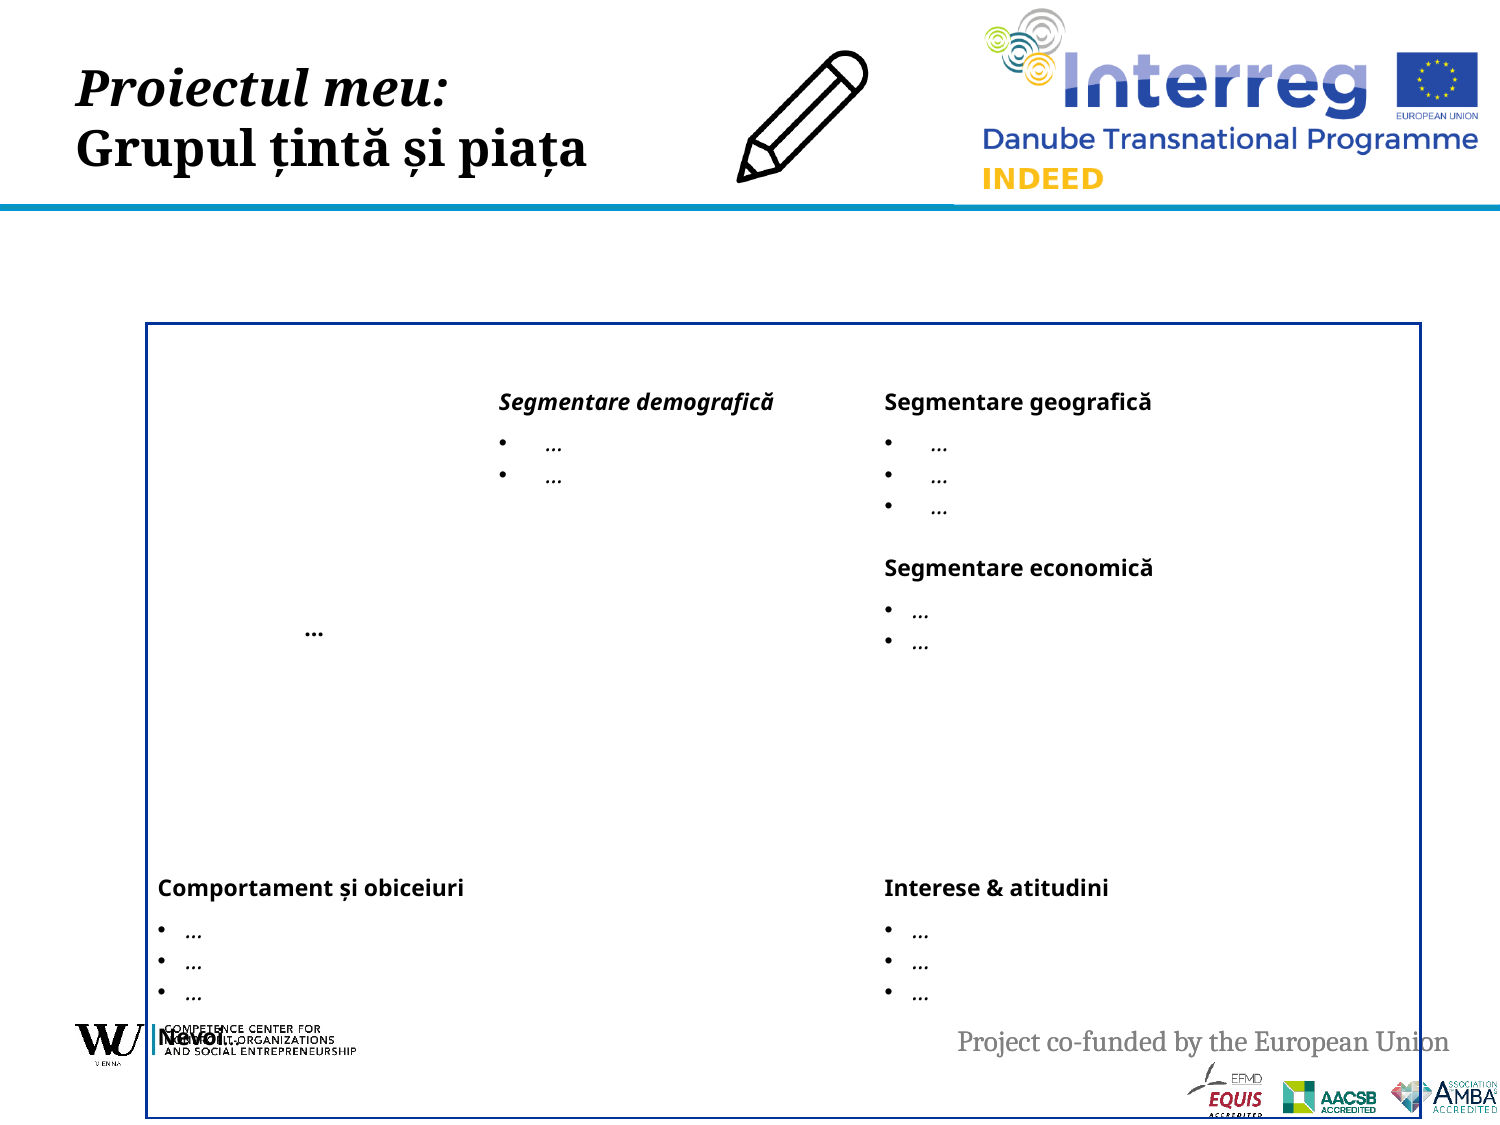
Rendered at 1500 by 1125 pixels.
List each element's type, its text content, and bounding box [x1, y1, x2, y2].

picture [1422, 1062, 1497, 1117]
table_header Segmentare geografică … … … [873, 325, 1419, 552]
picture [75, 1024, 145, 1066]
table_header Segmentare demografică … … [488, 325, 873, 872]
picture [733, 47, 871, 186]
picture [954, 0, 1500, 204]
table_cell Comportament și obiceiuri … … … [148, 872, 873, 1021]
table_cell Segmentare economică … … [873, 552, 1419, 872]
table_cell Interese & atitudini … … … [873, 872, 1419, 1021]
table_header … [148, 325, 488, 872]
title Proiectul meu: Grupul țintă și piața [75, 27, 1167, 206]
table_cell Nevoi… [148, 1021, 1419, 1117]
